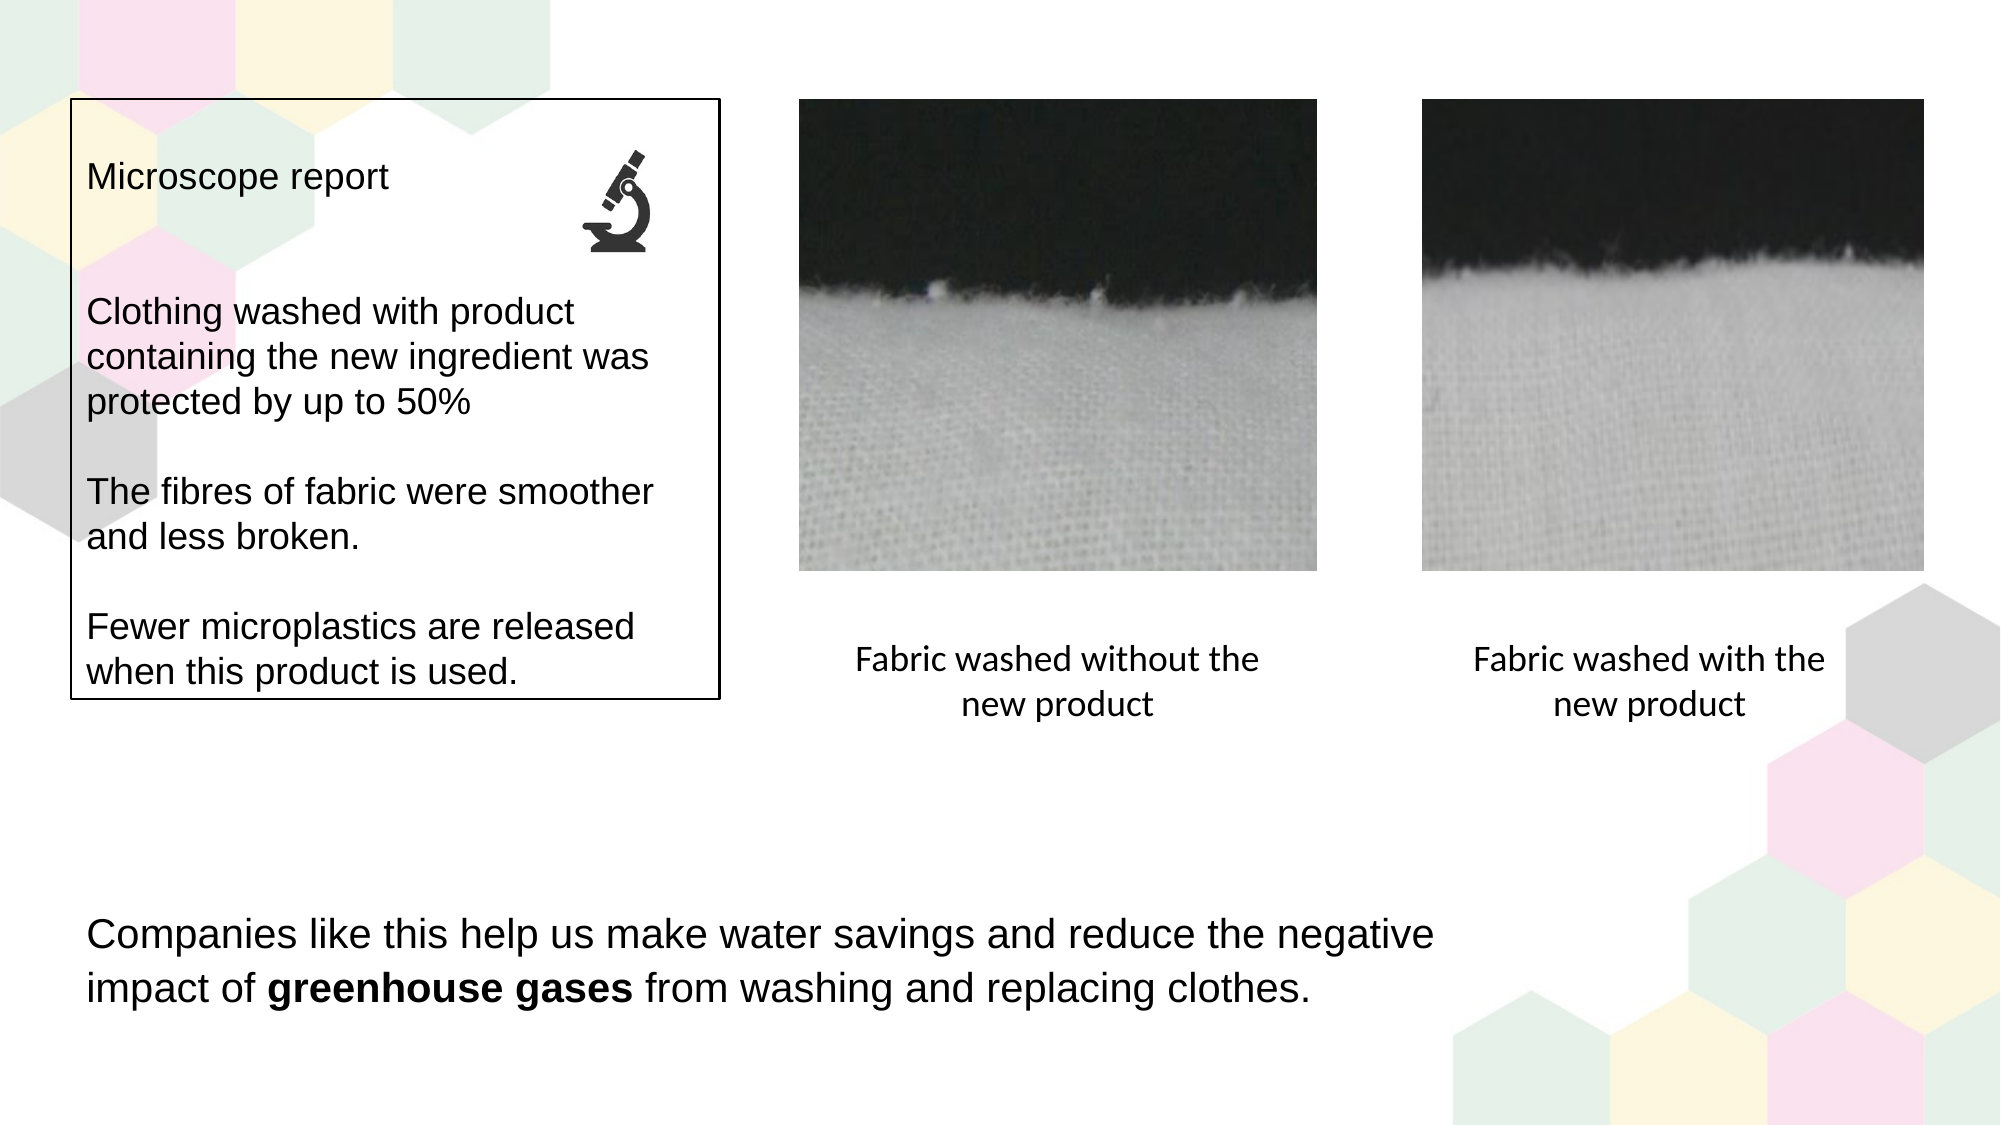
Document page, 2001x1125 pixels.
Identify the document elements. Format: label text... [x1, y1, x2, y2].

text_box Fabric washed with the new product [1422, 626, 1878, 731]
picture [0, 0, 2001, 1125]
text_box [71, 99, 720, 733]
text_box Companies like this help us make water savings and reduce the negative impact of greenhouse gases from washing and replacing clothes. [71, 895, 1495, 1018]
text_box Fabric washed without the new product [830, 626, 1286, 731]
